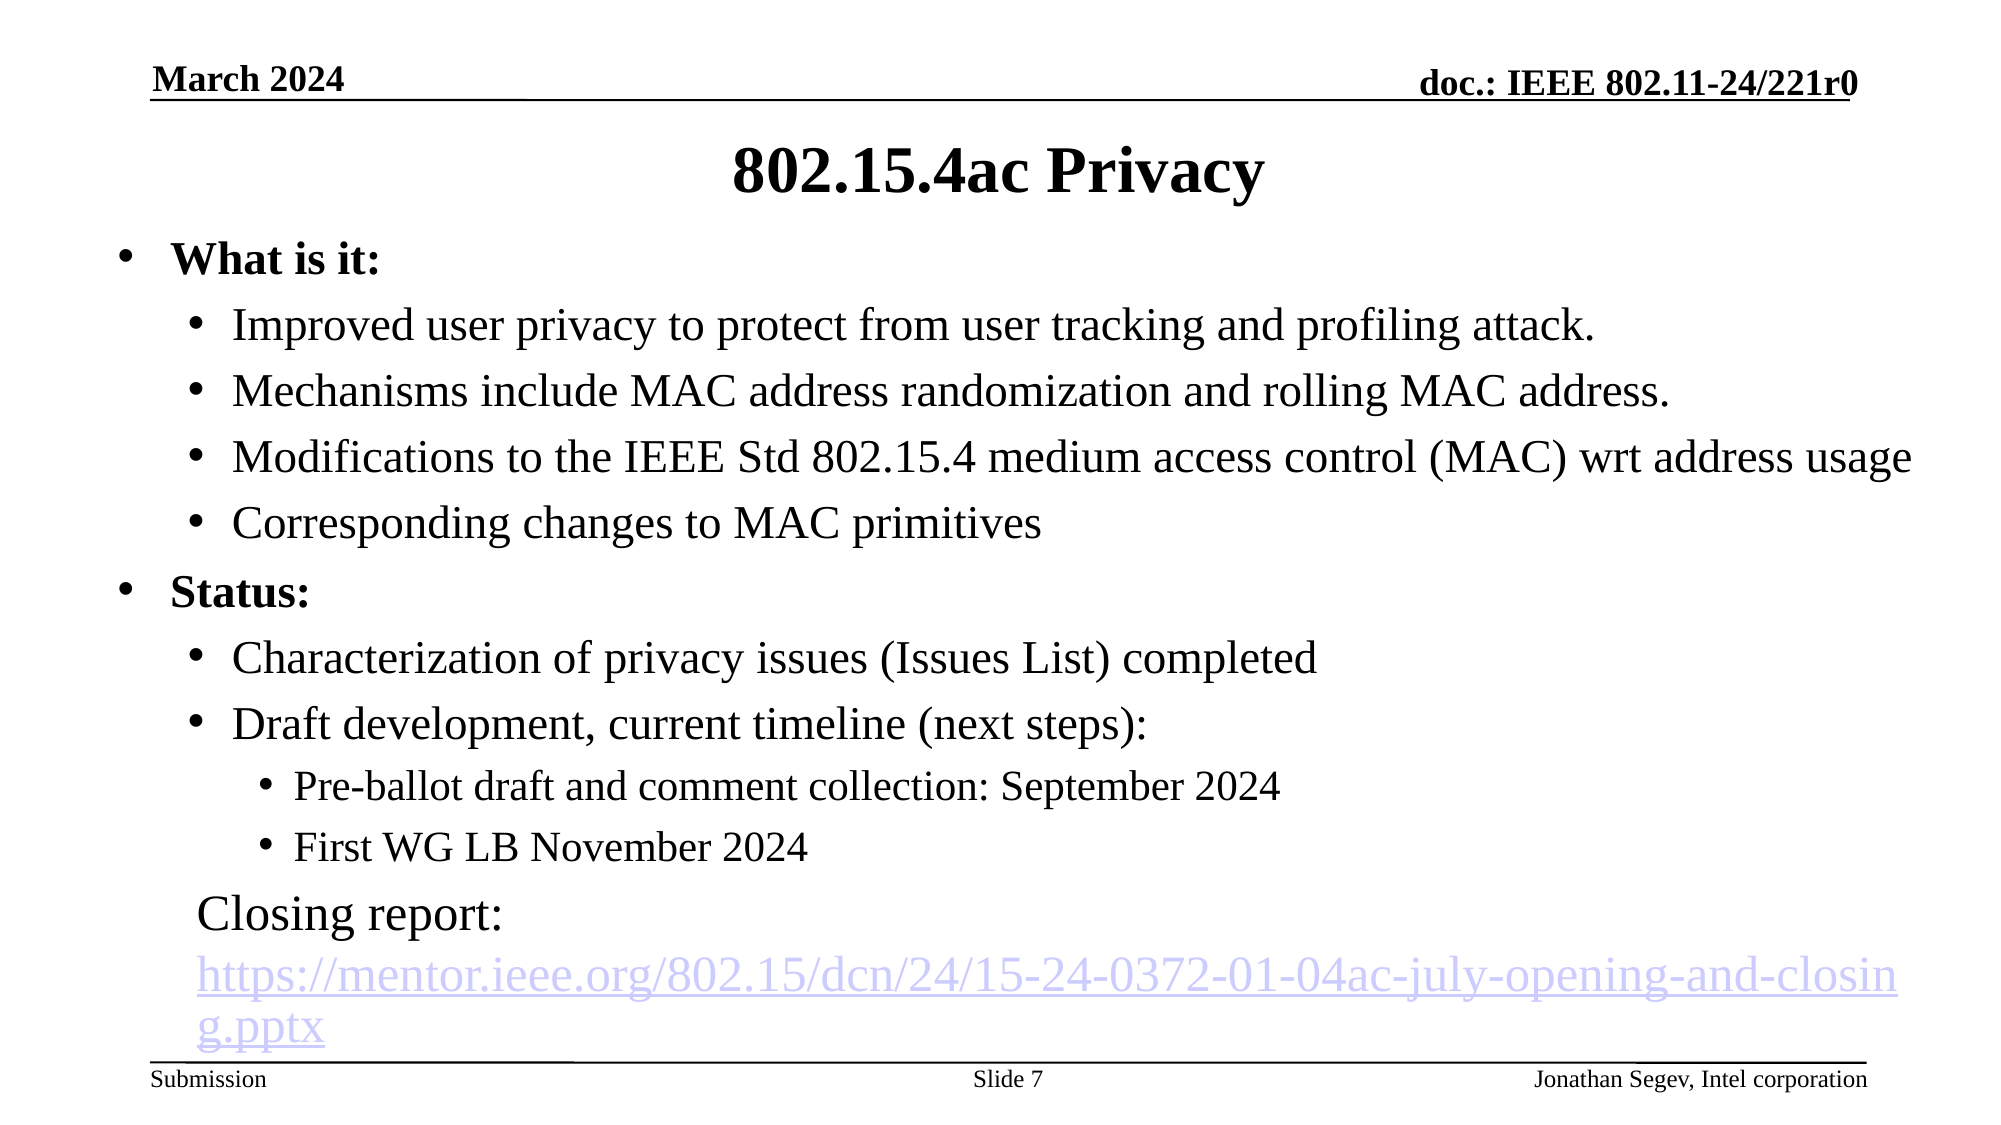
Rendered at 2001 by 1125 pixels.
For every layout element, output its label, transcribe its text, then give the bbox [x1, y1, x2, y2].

title 802.15.4ac Privacy [149, 112, 1850, 219]
slide_number Slide 7 [950, 1061, 1067, 1123]
footer Jonathan Segev, Intel corporation [1171, 1061, 1869, 1093]
list What is it: Improved user privacy to protect from user tracking and profiling attack. Mechanisms include MAC address randomization and rolling MAC address. Modifications to the IEEE Std 802.15.4 medium access control (MAC) wrt address usage Corresponding changes to MAC primitives Status: Characterization of privacy issues (Issues List) completed Draft development, current timeline (next steps): Pre-ballot draft and comment collection: September 2024 First WG LB November 2024 Closing report: https://mentor.ieee.org/802.15/dcn/24/15-24-0372-01-04ac-july-opening-and-closing.pptx [102, 219, 1934, 1063]
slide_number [152, 54, 563, 100]
